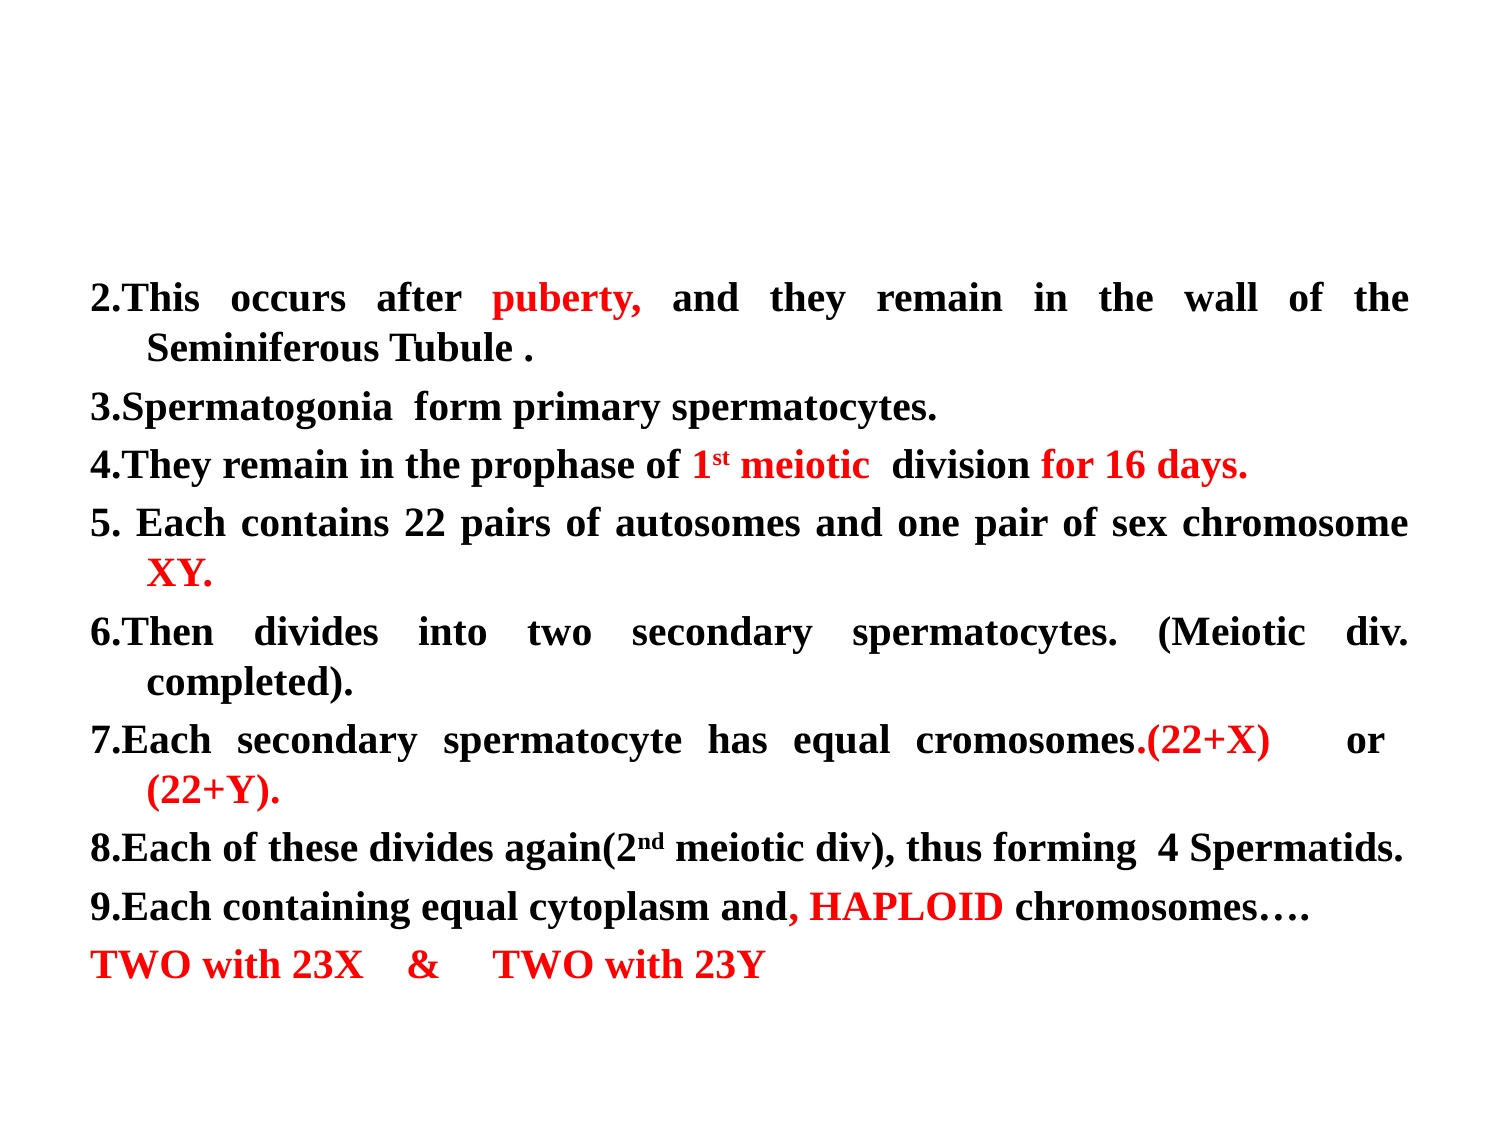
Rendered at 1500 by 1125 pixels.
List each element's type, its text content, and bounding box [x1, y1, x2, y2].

list 2.This occurs after puberty, and they remain in the wall of the Seminiferous Tubule . 3.Spermatogonia form primary spermatocytes. 4.They remain in the prophase of 1st meiotic division for 16 days. 5. Each contains 22 pairs of autosomes and one pair of sex chromosome XY. 6.Then divides into two secondary spermatocytes. (Meiotic div. completed). 7.Each secondary spermatocyte has equal cromosomes.(22+X) or (22+Y). 8.Each of these divides again(2nd meiotic div), thus forming 4 Spermatids. 9.Each containing equal cytoplasm and, HAPLOID chromosomes…. TWO with 23X & TWO with 23Y [75, 262, 1425, 1005]
